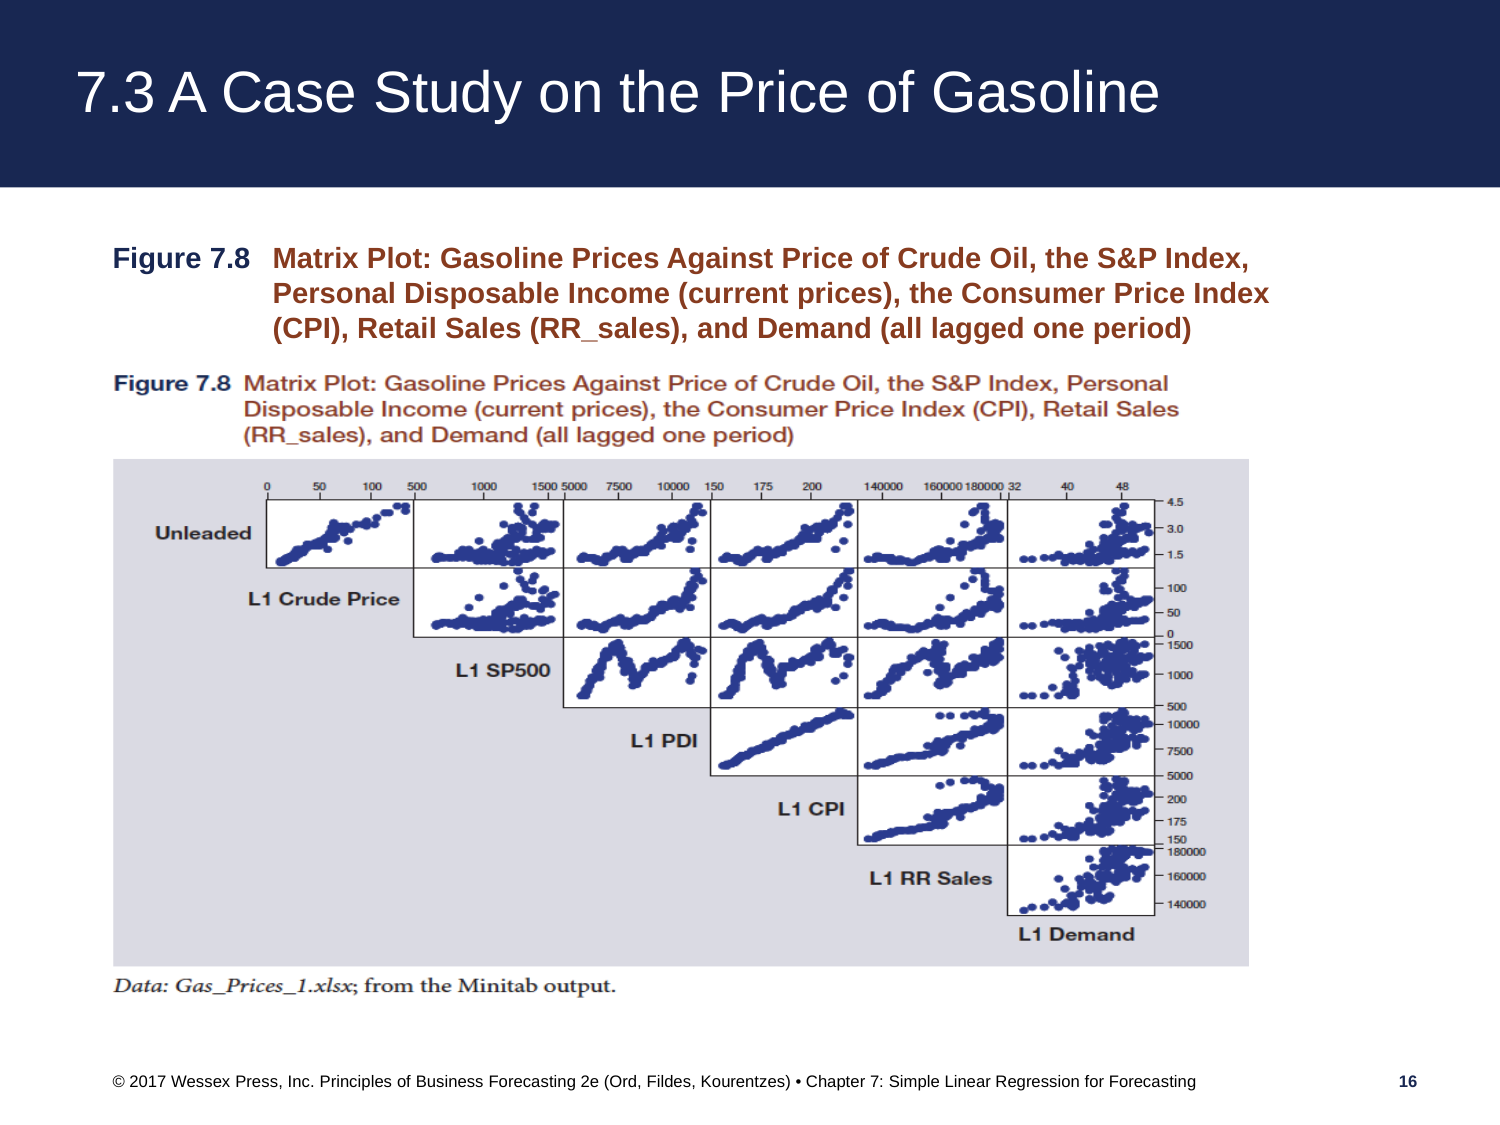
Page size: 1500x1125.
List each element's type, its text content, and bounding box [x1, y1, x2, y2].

text_box Figure 7.8 Matrix Plot: Gasoline Prices Against Price of Crude Oil, the S&P Index, Personal Disposable Income (current prices), the Consumer Price Index (CPI), Retail Sales (RR_sales), and Demand (all lagged one period) [112, 239, 1350, 336]
slide_number 16 [1350, 1065, 1418, 1096]
picture [112, 373, 1249, 1000]
slide_number © 2017 Wessex Press, Inc. Principles of Business Forecasting 2e (Ord, Fildes, Kourentzes) • Chapter 7: Simple Linear Regression for Forecasting [112, 1065, 1333, 1096]
title 7.3 A Case Study on the Price of Gasoline [0, 0, 1500, 188]
